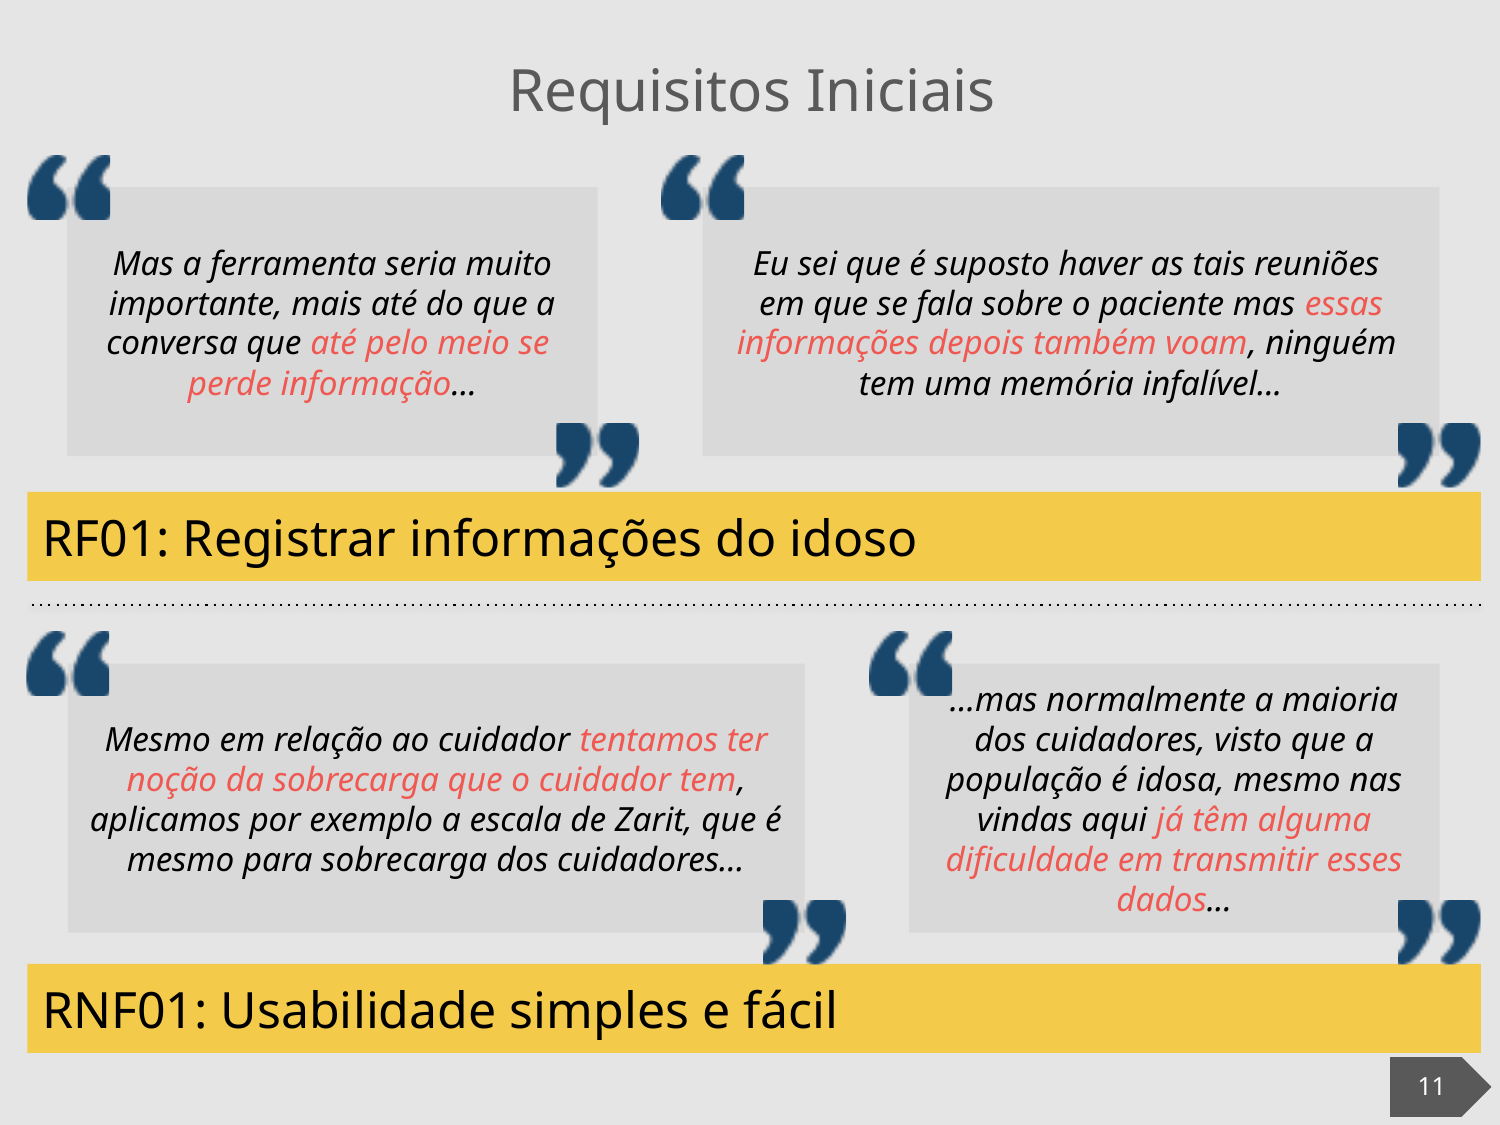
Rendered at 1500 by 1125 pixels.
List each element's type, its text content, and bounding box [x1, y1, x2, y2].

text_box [868, 631, 1482, 965]
text_box RNF01: Usabilidade simples e fácil [27, 963, 1481, 1053]
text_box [26, 631, 847, 965]
text_box RF01: Registrar informações do idoso [27, 491, 1481, 581]
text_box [660, 154, 1482, 489]
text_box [27, 154, 640, 489]
title Requisitos Iniciais [12, 34, 1492, 142]
slide_number 11 [1390, 1057, 1461, 1117]
